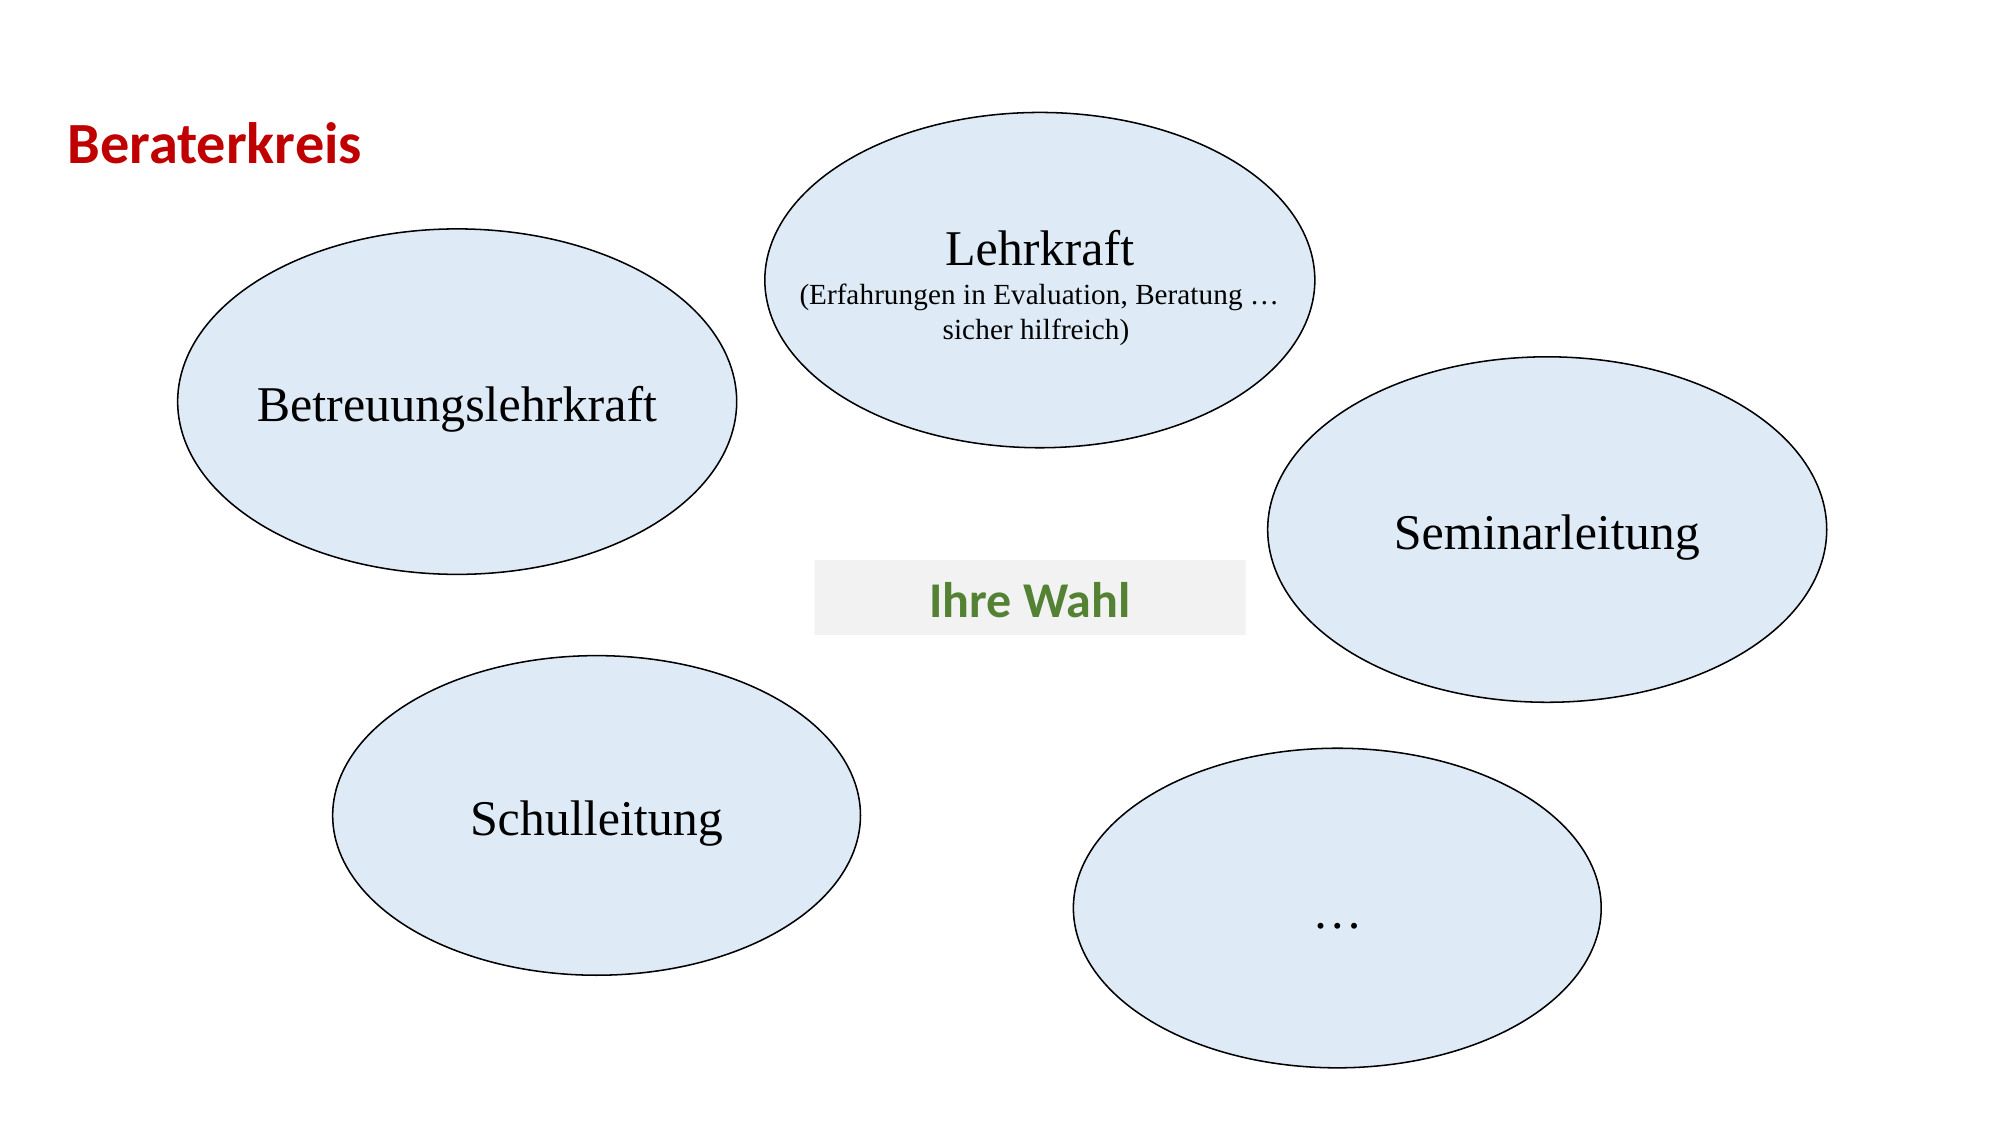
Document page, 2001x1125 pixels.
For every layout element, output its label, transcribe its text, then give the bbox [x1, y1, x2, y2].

text_box … [1073, 748, 1602, 1068]
text_box Schulleitung [332, 655, 861, 976]
text_box Ihre Wahl [814, 560, 1246, 635]
text_box Beraterkreis [52, 98, 1947, 184]
text_box Betreuungslehrkraft [177, 228, 737, 575]
text_box Lehrkraft (Erfahrungen in Evaluation, Beratung … sicher hilfreich) [764, 112, 1315, 448]
text_box Seminarleitung [1267, 356, 1827, 703]
